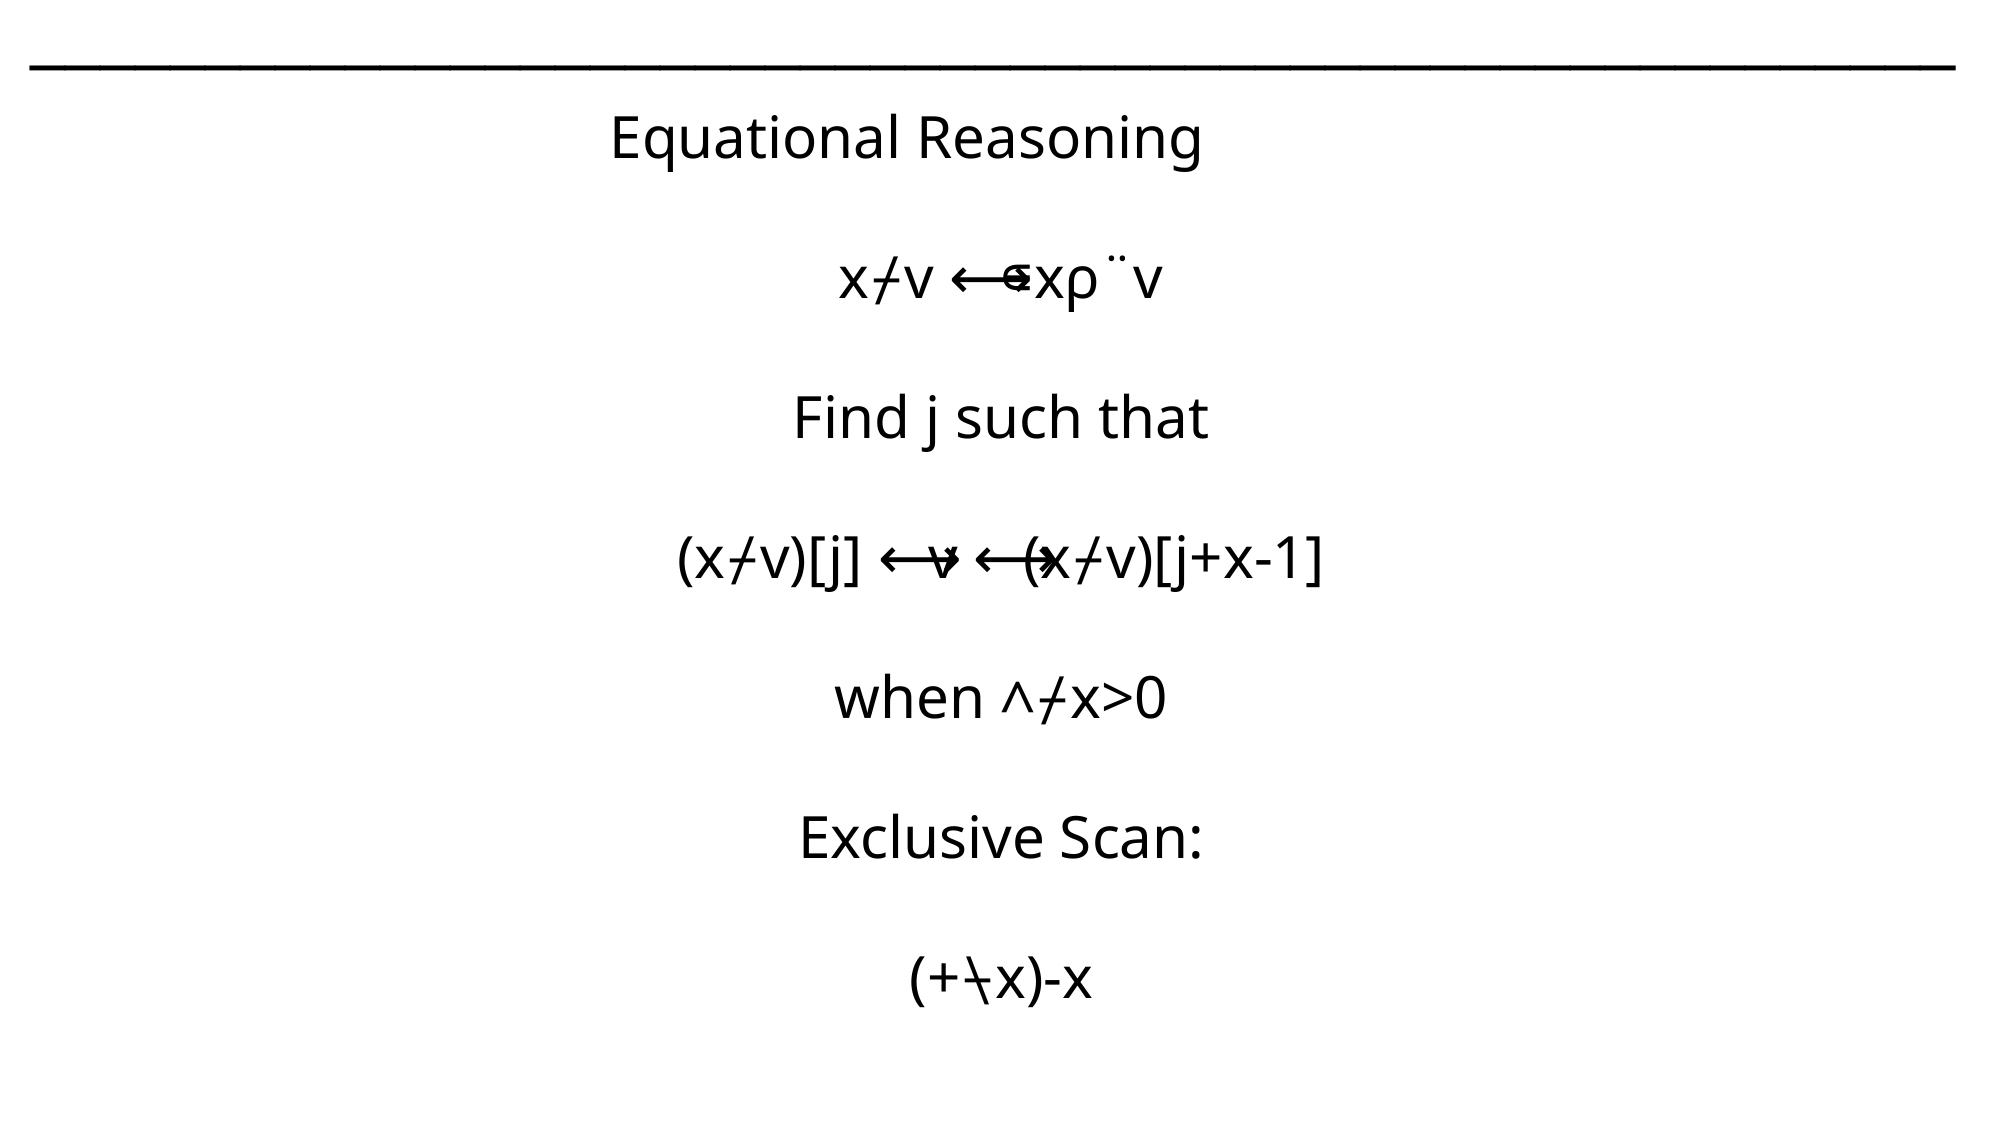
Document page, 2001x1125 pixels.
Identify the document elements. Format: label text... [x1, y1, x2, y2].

list ───􀓢────􀓢─────􀓢─────􀓢─────􀓢─────􀓢─────􀓥─────􀓢─────􀓢─────􀓢─────􀓢─── Equational Reasoning x⌿v ⟷ ∊x⍴¨v Find j such that (x⌿v)[j] ⟷ v ⟷ (x⌿v)[j+x-1] when ∧⌿x>0 Exclusive Scan: (+⍀x)-x [30, 29, 1973, 1020]
